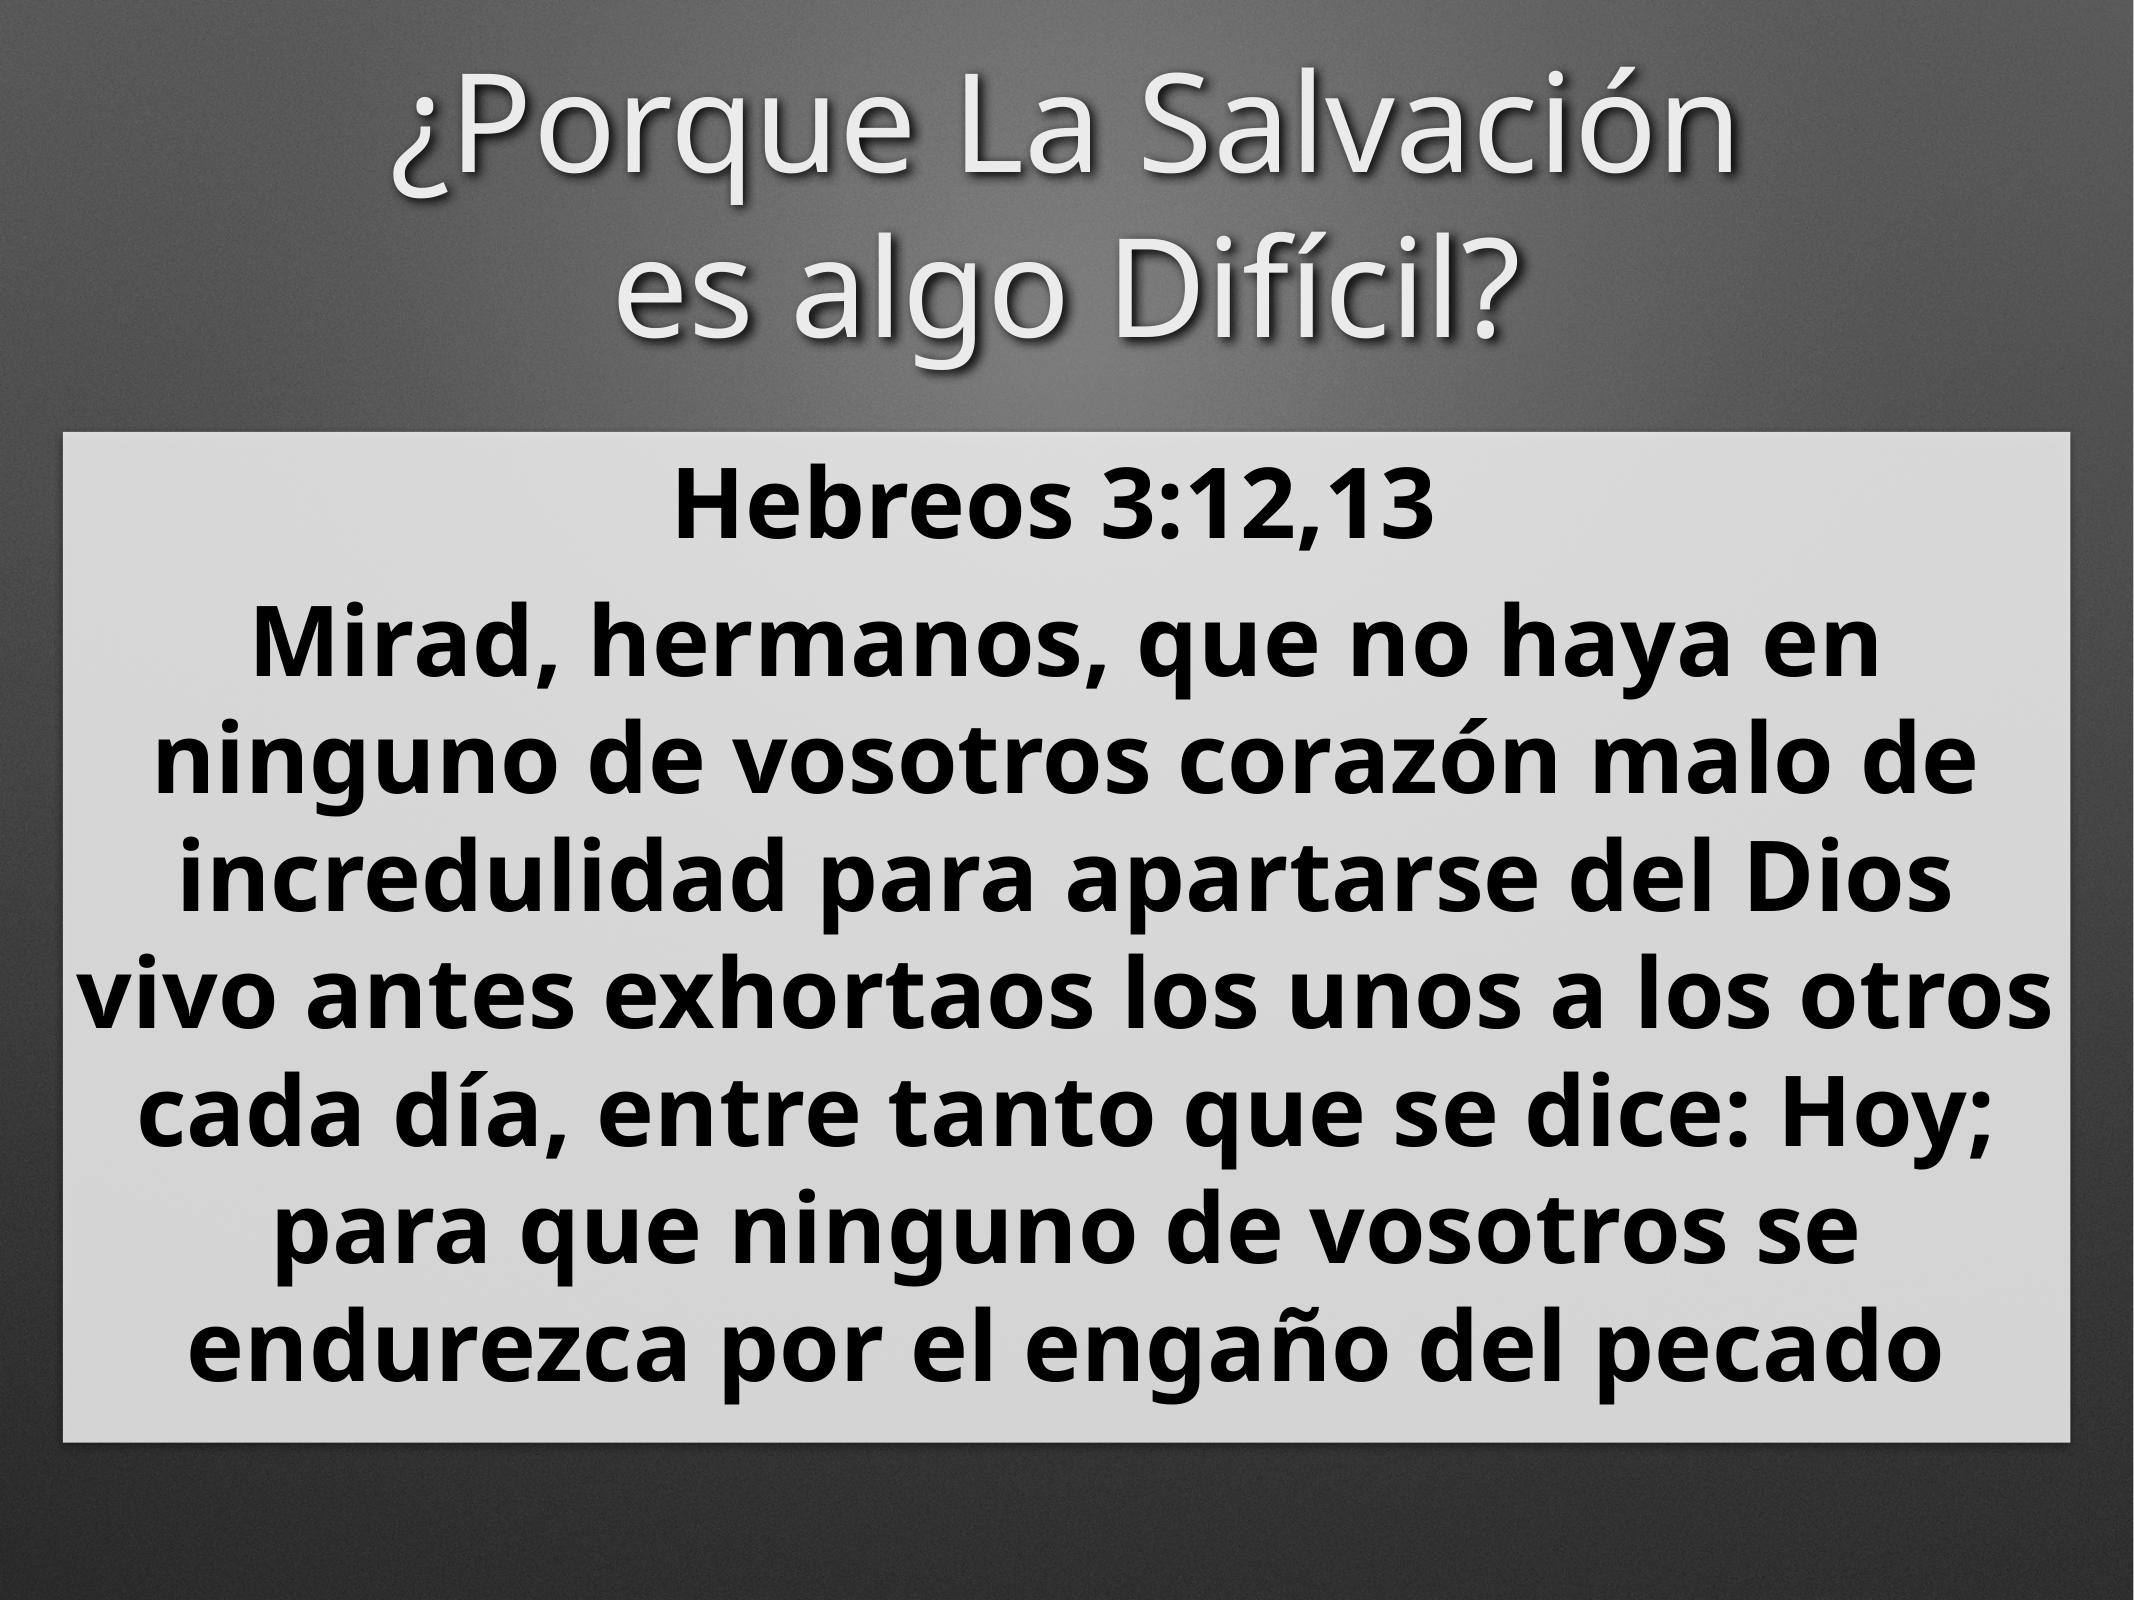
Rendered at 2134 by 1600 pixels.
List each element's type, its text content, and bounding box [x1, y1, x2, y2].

picture [0, 0, 2134, 1600]
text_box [62, 431, 2071, 1443]
text_box ¿Porque La Salvación es algo Difícil? [58, 26, 2075, 374]
